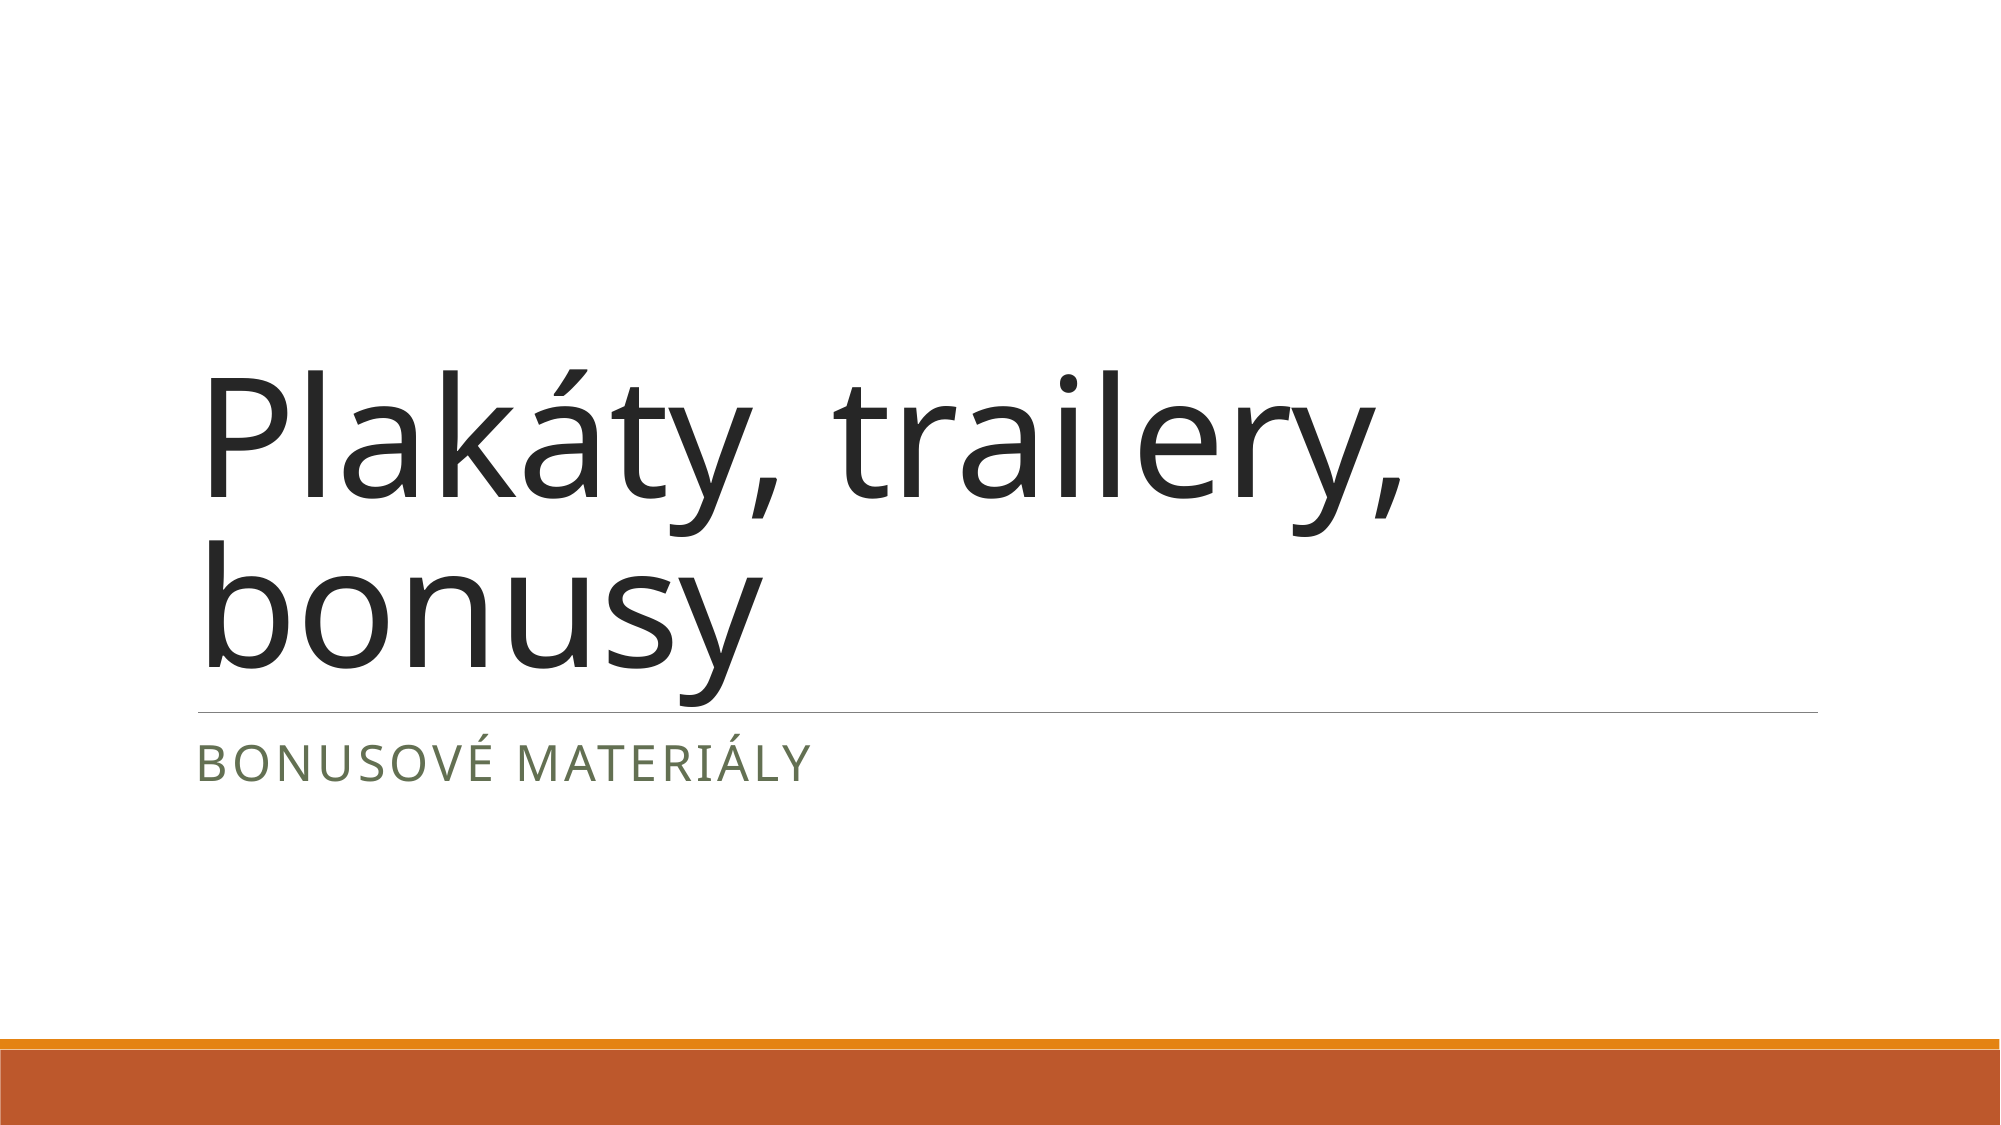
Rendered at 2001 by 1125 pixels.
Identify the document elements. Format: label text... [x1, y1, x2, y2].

title Plakáty, trailery, bonusy [180, 124, 1830, 710]
subtitle Bonusové materiály [180, 730, 1831, 919]
